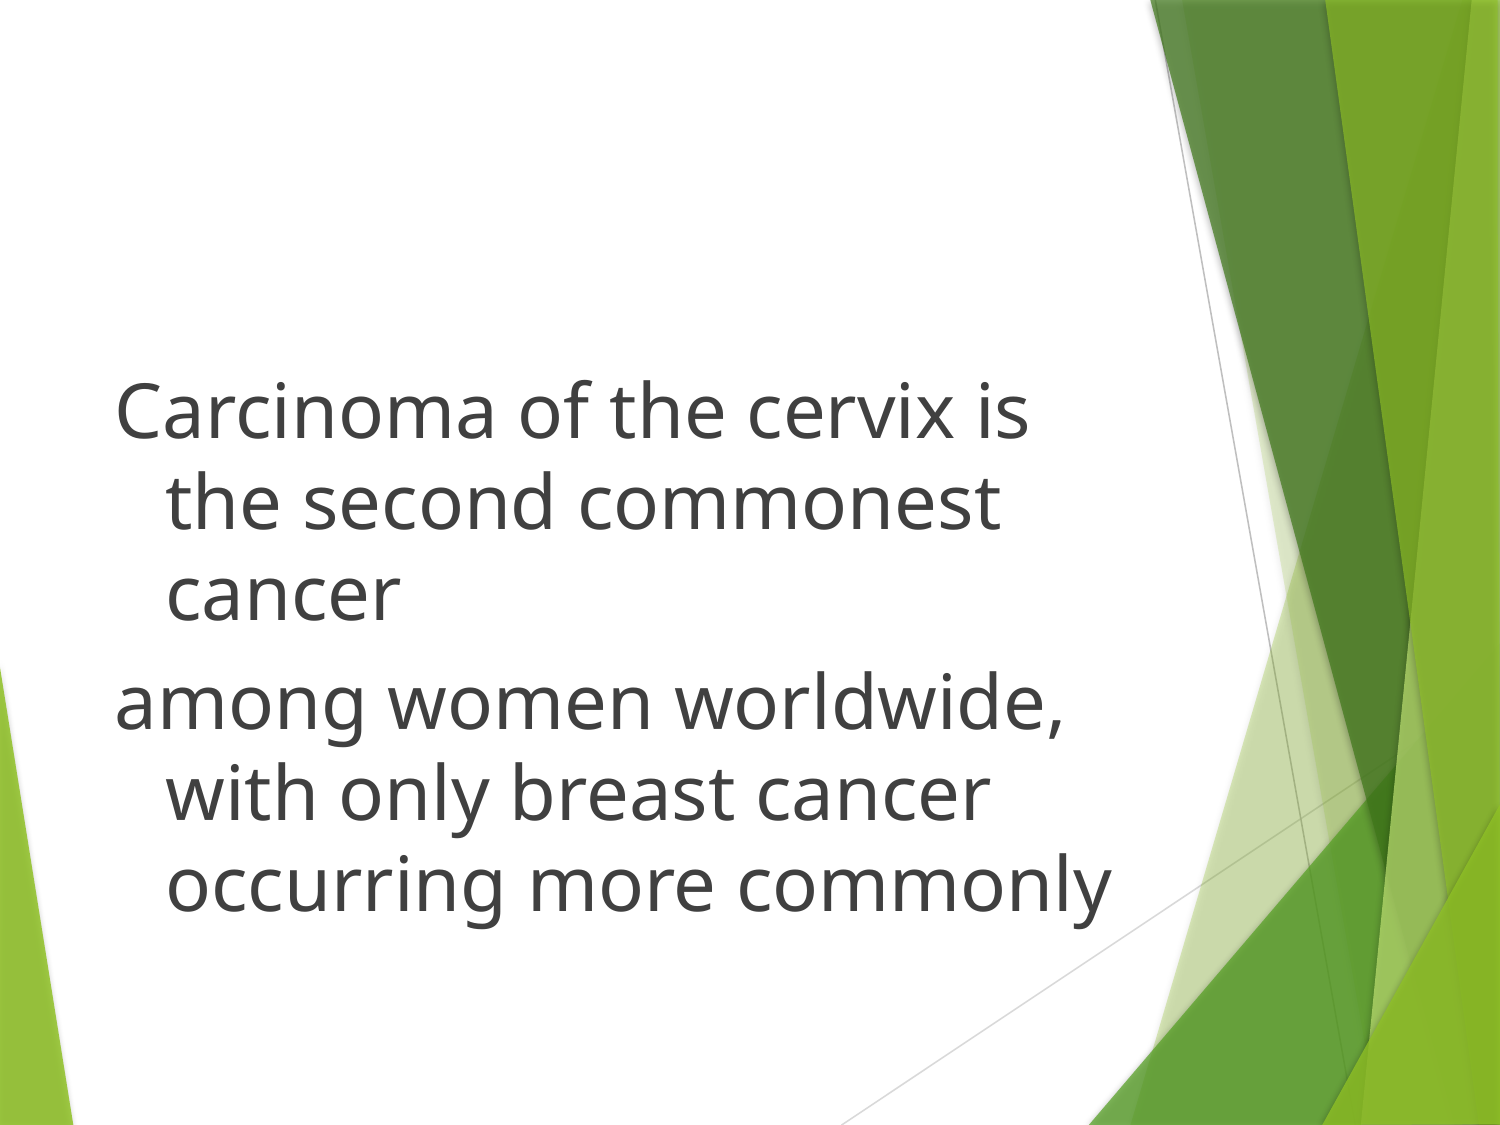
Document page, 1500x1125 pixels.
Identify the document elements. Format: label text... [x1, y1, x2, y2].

list Carcinoma of the cervix is the second commonest cancer among women worldwide, with only breast cancer occurring more commonly [99, 354, 1142, 992]
